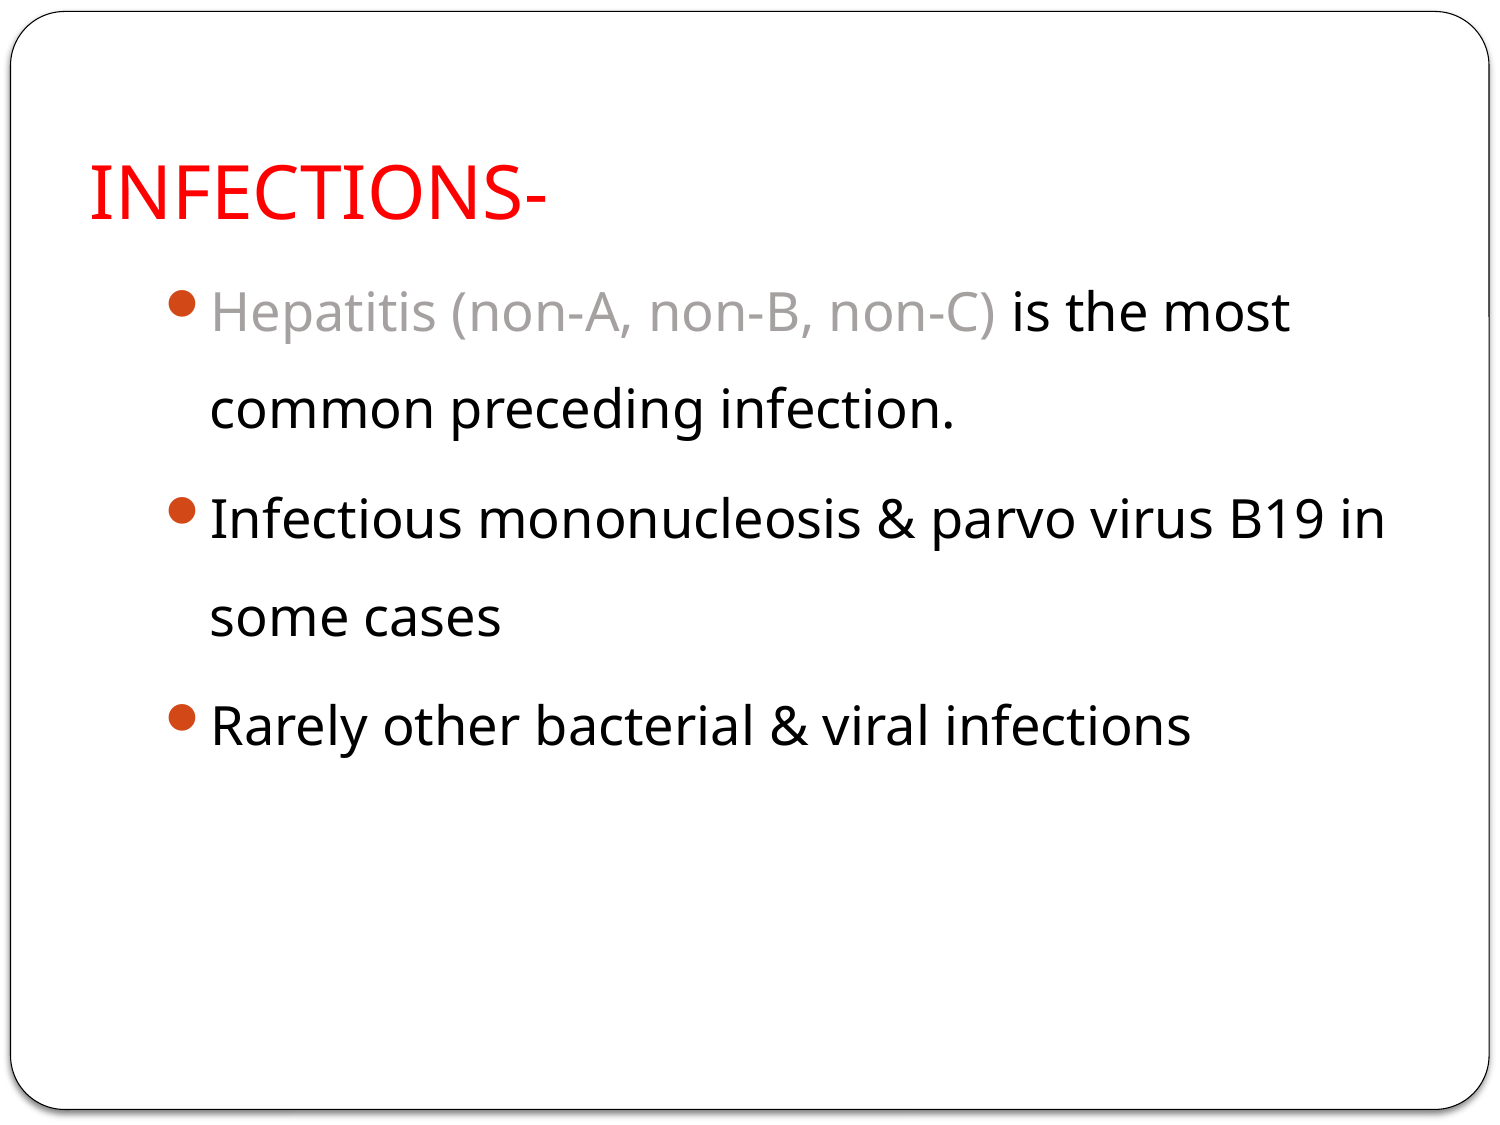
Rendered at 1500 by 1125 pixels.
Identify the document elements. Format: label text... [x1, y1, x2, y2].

list Hepatitis (non-A, non-B, non-C) is the most common preceding infection. Infectious mononucleosis & parvo virus B19 in some cases Rarely other bacterial & viral infections [150, 237, 1425, 988]
title INFECTIONS- [75, 62, 575, 250]
